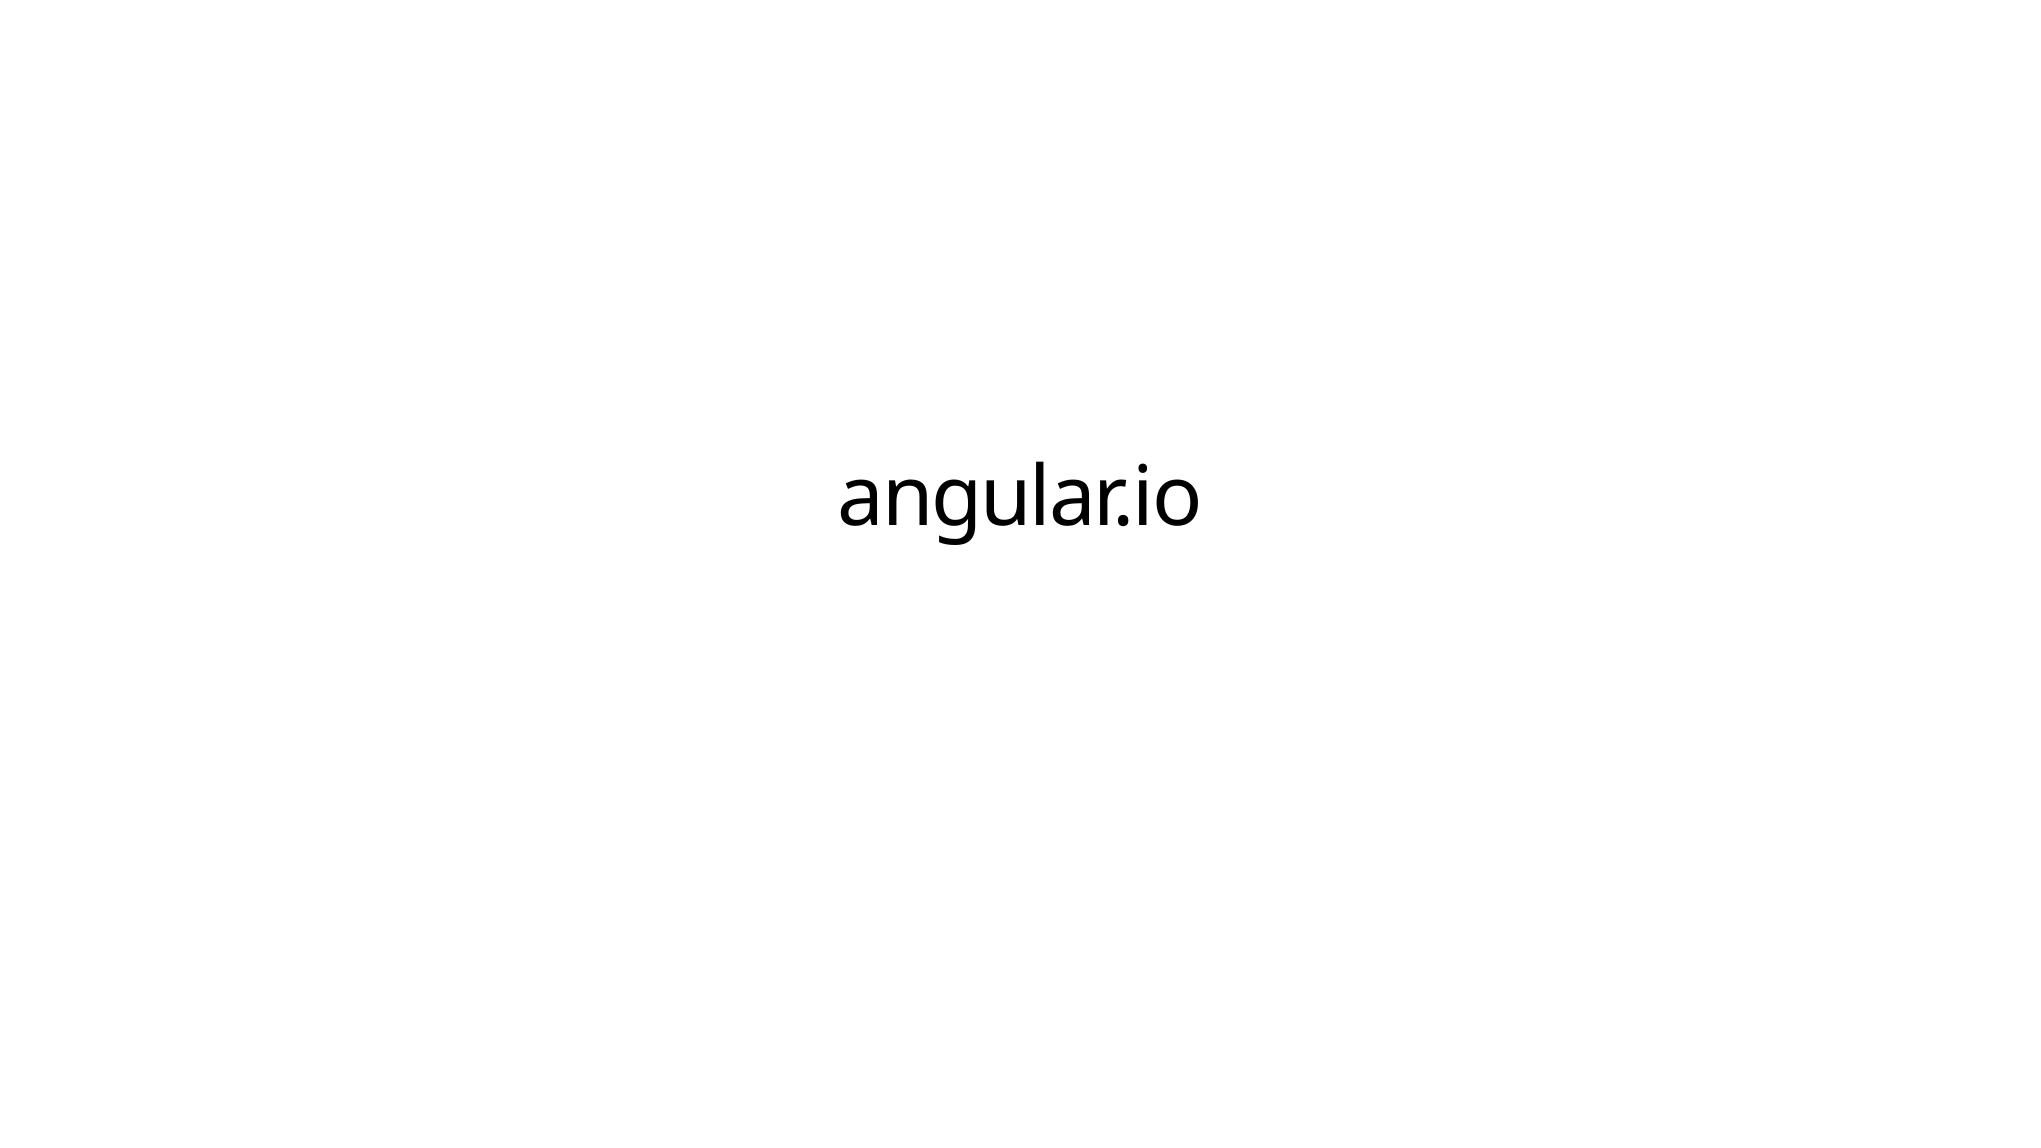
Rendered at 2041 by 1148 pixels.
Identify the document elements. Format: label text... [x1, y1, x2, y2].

title angular.io [195, 348, 1846, 649]
